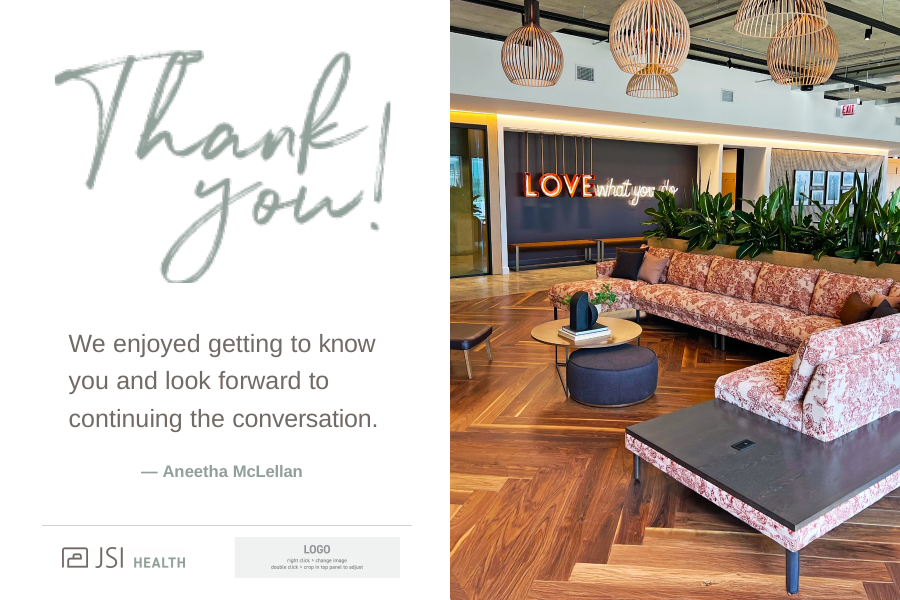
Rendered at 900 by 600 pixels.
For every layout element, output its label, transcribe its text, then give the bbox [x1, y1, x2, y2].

text_box — Aneetha McLellan [72, 453, 372, 488]
picture [234, 537, 401, 579]
picture [62, 547, 185, 569]
picture [449, 0, 900, 600]
text_box We enjoyed getting to know you and look forward to continuing the conversation. [66, 317, 383, 433]
picture [54, 49, 391, 283]
